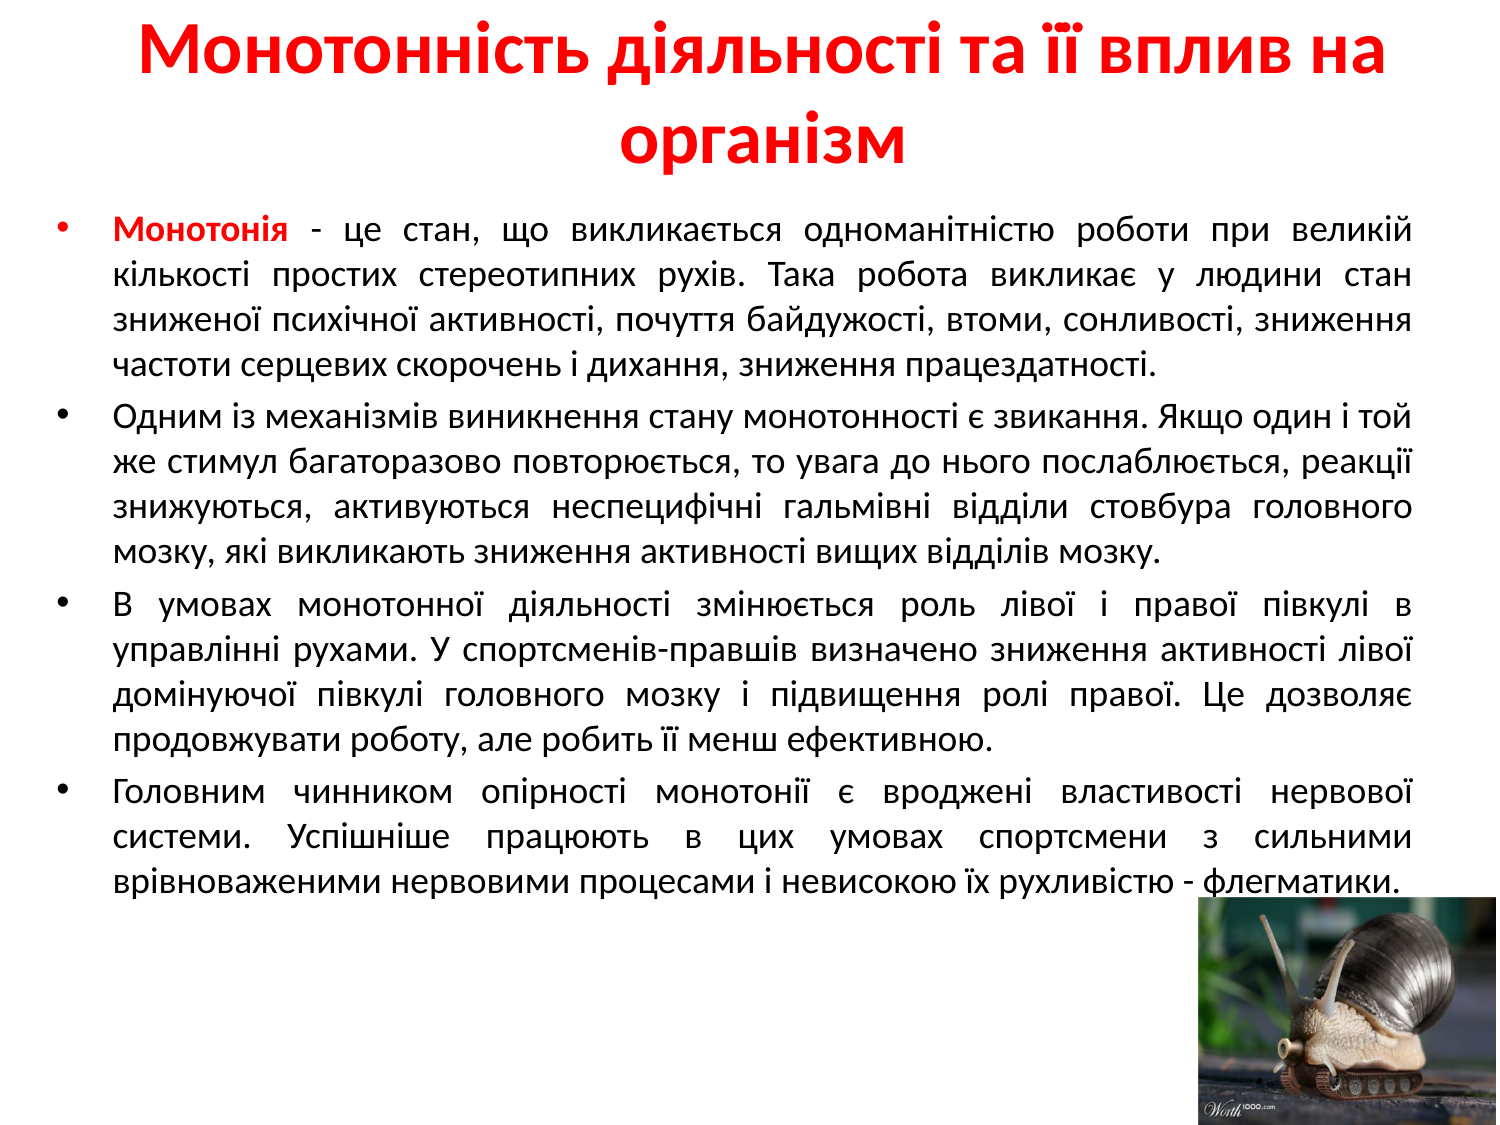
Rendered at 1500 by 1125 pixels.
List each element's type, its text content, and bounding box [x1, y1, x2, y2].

list Монотонія - це стан, що викликається одноманітністю роботи при великій кількості простих стереотипних рухів. Така робота викликає у людини стан зниженої психічної активності, почуття байдужості, втоми, сонливості, зниження частоти серцевих скорочень і дихання, зниження працездатності. Одним із механізмів виникнення стану монотонності є звикання. Якщо один і той же стимул багаторазово повторюється, то увага до нього послаблюється, реакції знижуються, активуються неспецифічні гальмівні відділи стовбура головного мозку, які викликають зниження активності вищих відділів мозку. В умовах монотонної діяльності змінюється роль лівої і правої півкулі в управлінні рухами. У спортсменів-правшів визначено зниження активності лівої домінуючої півкулі головного мозку і підвищення ролі правої. Це дозволяє продовжувати роботу, але робить її менш ефективною. Головним чинником опірності монотонії є вроджені властивості нервової системи. Успішніше працюють в цих умовах спортсмени з сильними врівноваженими нервовими процесами і невисокою їх рухливістю - флегматики. [41, 196, 1429, 1047]
title Монотонність діяльності та її вплив на організм [88, 42, 1439, 135]
picture [1198, 897, 1497, 1125]
